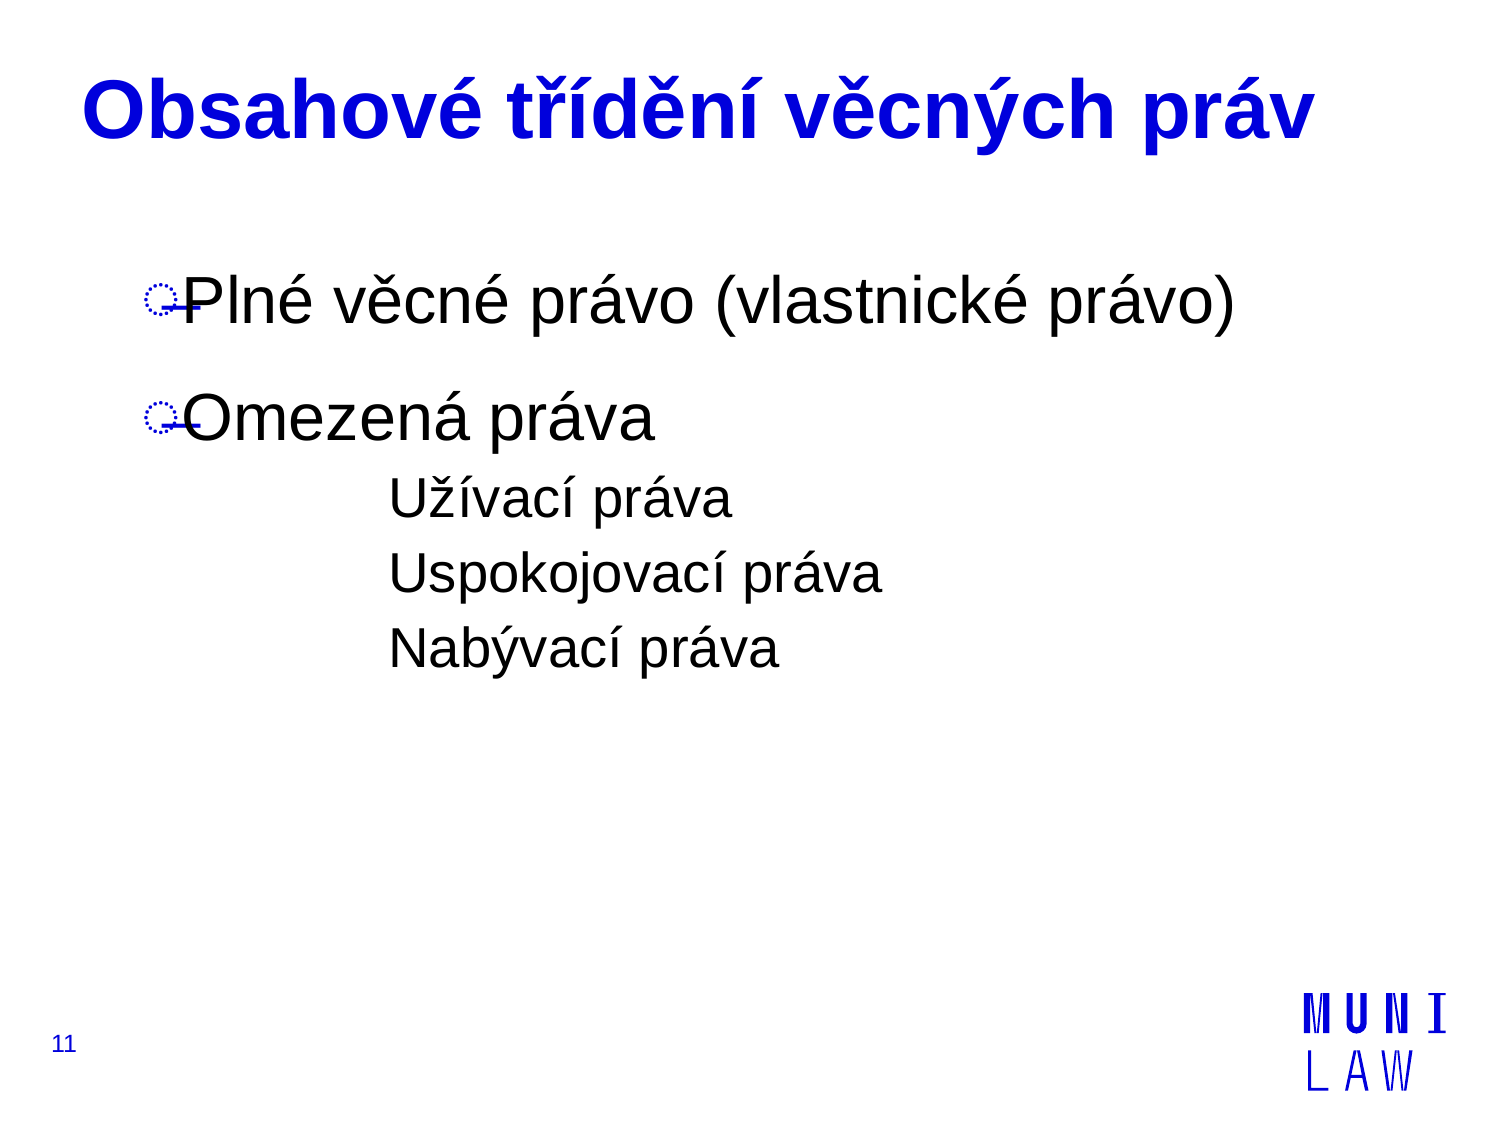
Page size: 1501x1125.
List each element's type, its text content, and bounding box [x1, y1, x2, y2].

list Plné věcné právo (vlastnické právo) Omezená práva Užívací práva Uspokojovací práva Nabývací práva [88, 256, 1412, 996]
title Obsahové třídění věcných práv [81, 71, 1406, 146]
slide_number 11 [50, 1021, 82, 1063]
